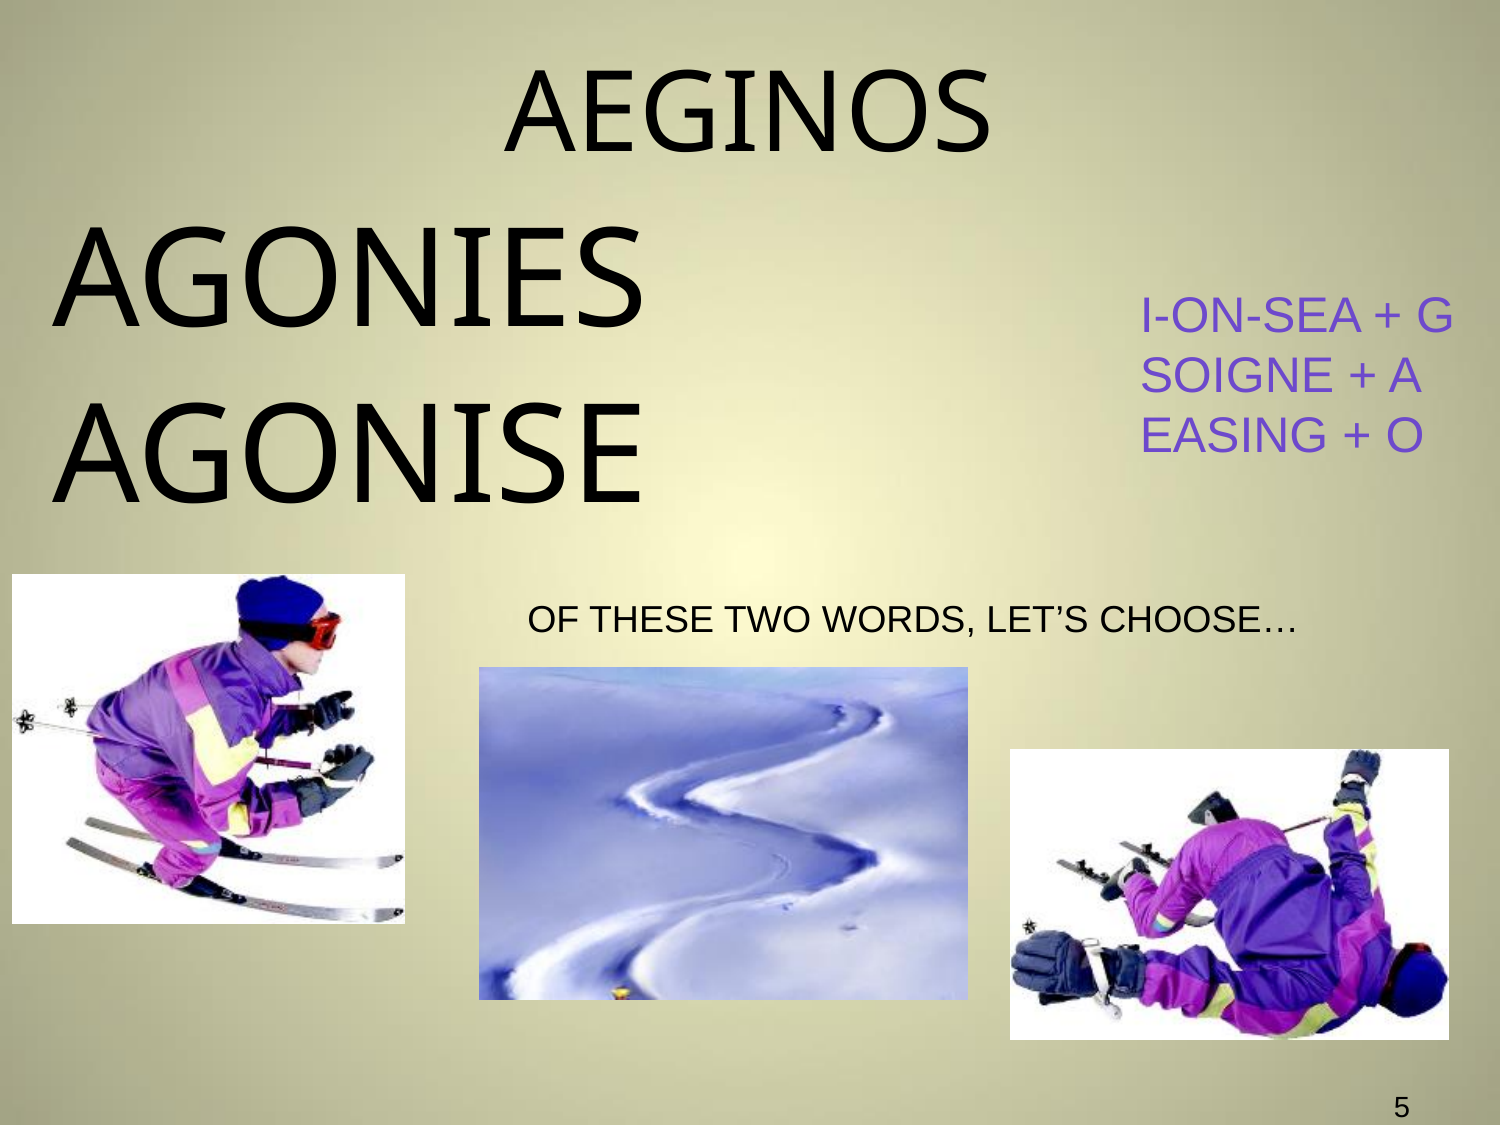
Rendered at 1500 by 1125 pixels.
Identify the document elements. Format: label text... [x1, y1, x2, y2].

title AEGINOS [75, 24, 1425, 188]
slide_number 5 [1074, 1081, 1425, 1125]
text_box OF THESE TWO WORDS, LET’S CHOOSE… [512, 587, 1438, 648]
picture [0, 0, 1500, 1125]
text_box I-ON-SEA + G SOIGNE + A EASING + O [1163, 274, 1500, 470]
list AGONIES AGONISE [37, 200, 1163, 538]
